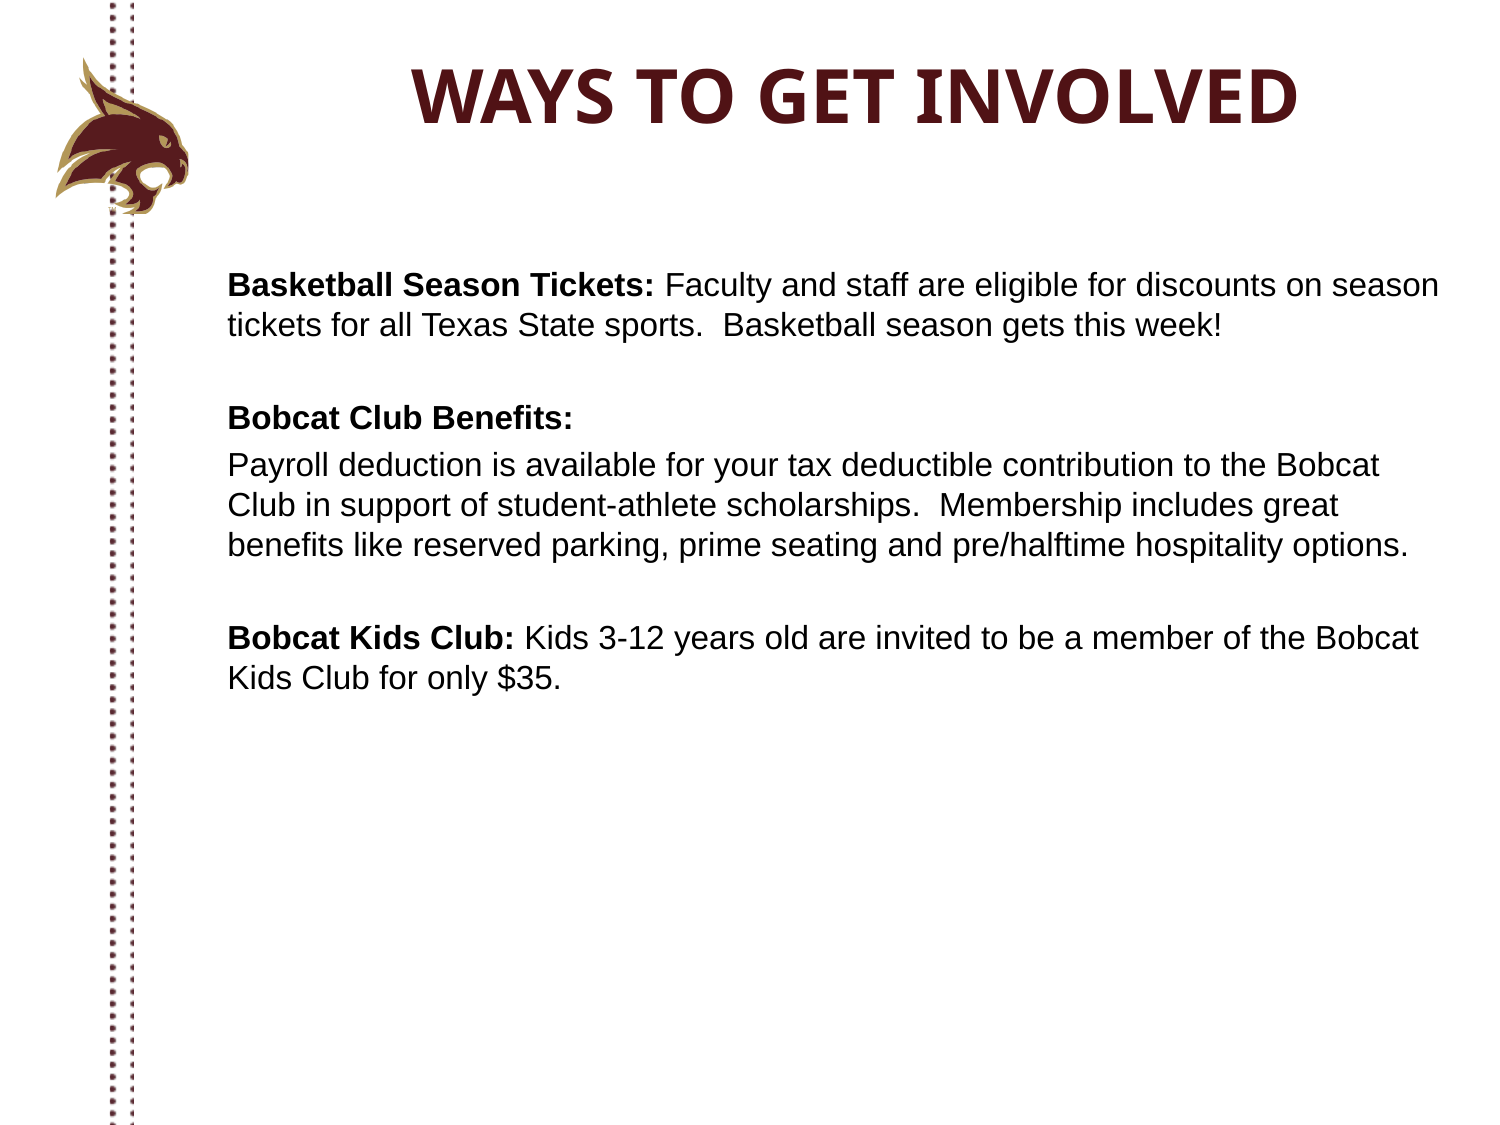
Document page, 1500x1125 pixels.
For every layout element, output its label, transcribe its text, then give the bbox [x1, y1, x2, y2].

list Basketball Season Tickets: Faculty and staff are eligible for discounts on season tickets for all Texas State sports. Basketball season gets this week! Bobcat Club Benefits: Payroll deduction is available for your tax deductible contribution to the Bobcat Club in support of student-athlete scholarships. Membership includes great benefits like reserved parking, prime seating and pre/halftime hospitality options. Bobcat Kids Club: Kids 3-12 years old are invited to be a member of the Bobcat Kids Club for only $35. [212, 162, 1463, 1075]
title WAYS TO GET INVOLVED [287, 0, 1425, 162]
